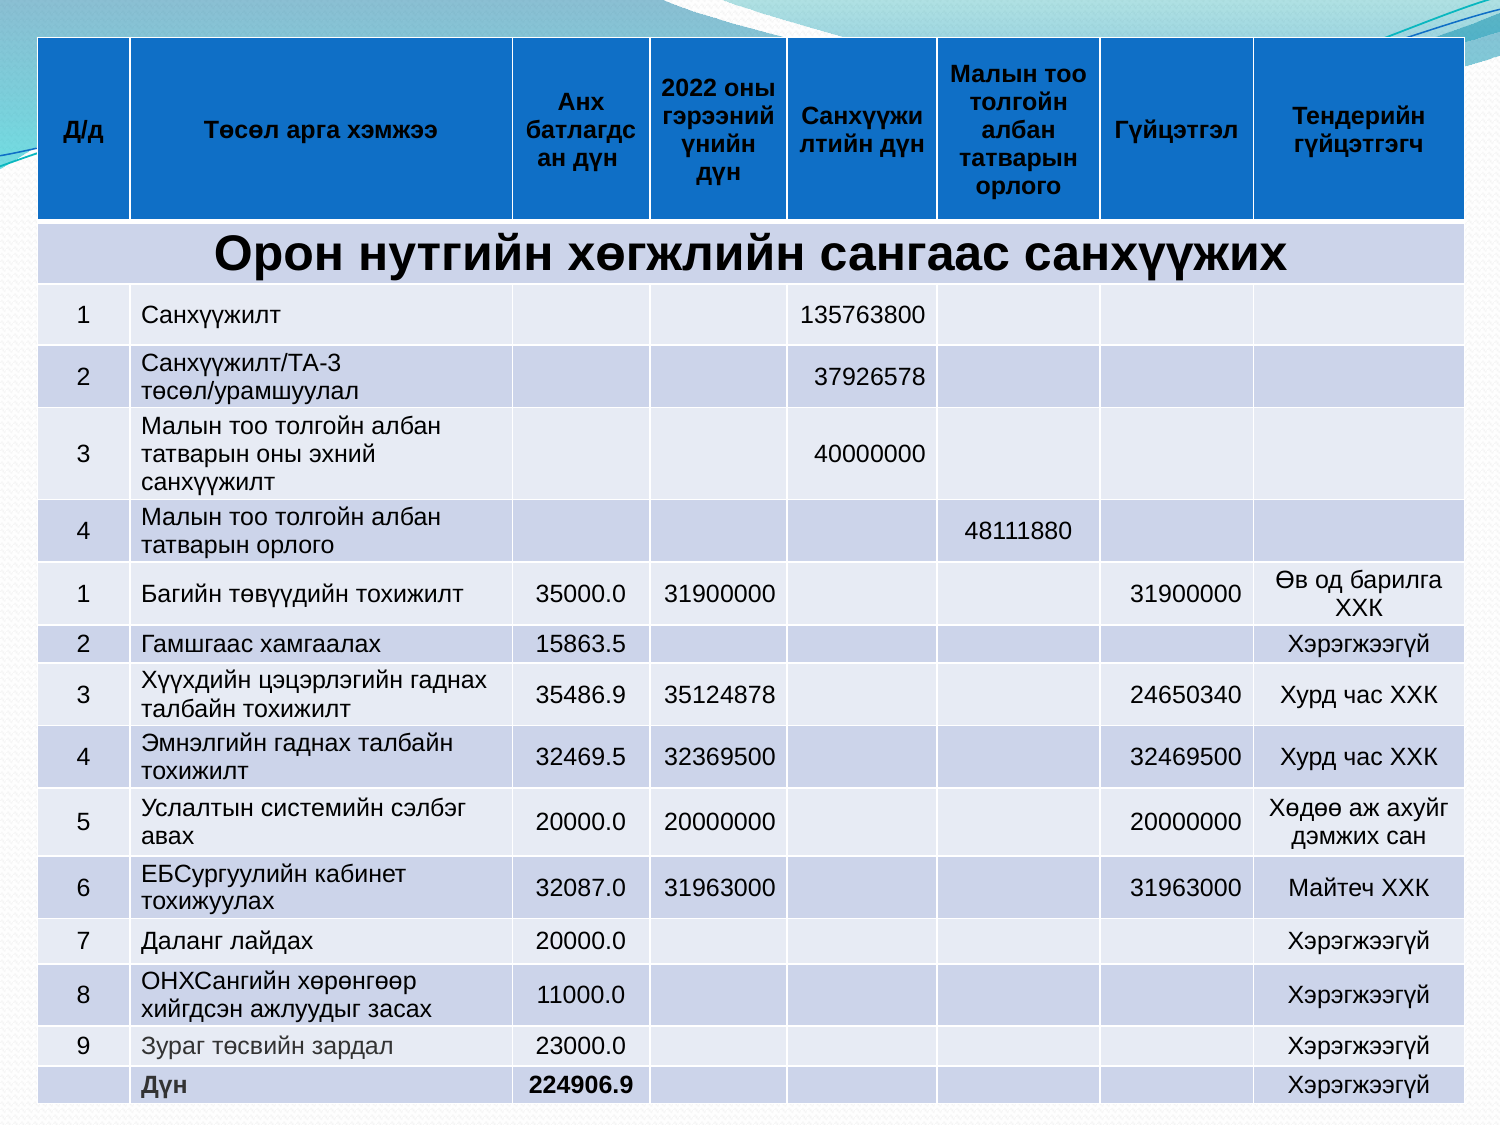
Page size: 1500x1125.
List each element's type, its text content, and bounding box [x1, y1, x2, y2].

table_cell Хэрэгжээгүй [1254, 919, 1464, 963]
table_cell [938, 626, 1099, 662]
table_cell 20000000 [651, 789, 786, 855]
table_cell [38, 1067, 129, 1103]
table_cell [938, 563, 1099, 624]
table_cell Хүүхдийн цэцэрлэгийн гаднах талбайн тохижилт [131, 664, 512, 725]
table_cell Багийн төвүүдийн тохижилт [131, 563, 512, 624]
table_cell 31963000 [1101, 857, 1253, 918]
table_cell [1101, 965, 1253, 1025]
table_cell [788, 500, 936, 561]
table_header 2022 оны гэрээний үнийн дүн [651, 38, 786, 219]
table_cell [1254, 346, 1464, 407]
table_cell [938, 285, 1099, 344]
table_cell Санхүүжилт/ТА-3 төсөл/урамшуулал [131, 346, 512, 407]
table_cell [513, 500, 649, 561]
table_header Д/д [38, 38, 129, 219]
table_cell [1101, 500, 1253, 561]
table_cell [1101, 346, 1253, 407]
table_cell 32469.5 [513, 726, 649, 787]
table_cell [1254, 500, 1464, 561]
table_cell [788, 1027, 936, 1065]
table_cell [1254, 408, 1464, 499]
table_cell 2 [38, 346, 129, 407]
table_cell [788, 919, 936, 963]
table_cell [651, 346, 786, 407]
table_cell [651, 1027, 786, 1065]
table_cell [938, 1027, 1099, 1065]
table_cell 20000.0 [513, 789, 649, 855]
table_cell 35486.9 [513, 664, 649, 725]
table_cell [938, 408, 1099, 499]
table_cell [788, 857, 936, 918]
table_cell 32469500 [1101, 726, 1253, 787]
table_cell [1101, 919, 1253, 963]
table_cell 8 [38, 965, 129, 1025]
table_cell 35124878 [651, 664, 786, 725]
table_cell 1 [38, 563, 129, 624]
table_cell [513, 408, 649, 499]
table_cell Майтеч ХХК [1254, 857, 1464, 918]
table_cell 7 [38, 919, 129, 963]
table_cell [938, 346, 1099, 407]
table_cell Эмнэлгийн гаднах талбайн тохижилт [131, 726, 512, 787]
table_cell 37926578 [788, 346, 936, 407]
table_cell 1 [38, 285, 129, 344]
table_cell 6 [38, 857, 129, 918]
table_cell [651, 919, 786, 963]
table_cell 32369500 [651, 726, 786, 787]
table_cell 11000.0 [513, 965, 649, 1025]
table_cell [788, 726, 936, 787]
table_cell Малын тоо толгойн албан татварын оны эхний санхүүжилт [131, 408, 512, 499]
table_header Санхүүжилтийн дүн [788, 38, 936, 219]
table_cell [788, 563, 936, 624]
table_header Гүйцэтгэл [1101, 38, 1253, 219]
table_cell [513, 346, 649, 407]
table_cell Малын тоо толгойн албан татварын орлого [131, 500, 512, 561]
table_cell [938, 789, 1099, 855]
table_cell 20000000 [1101, 789, 1253, 855]
table_cell [651, 626, 786, 662]
table_cell 24650340 [1101, 664, 1253, 725]
table_cell [788, 965, 936, 1025]
table_cell Хурд час ХХК [1254, 664, 1464, 725]
table_cell [651, 500, 786, 561]
table_cell ОНХСангийн хөрөнгөөр хийгдсэн ажлуудыг засах [131, 965, 512, 1025]
table_cell 224906.9 [513, 1067, 649, 1103]
table_cell [938, 1067, 1099, 1103]
table_cell [788, 1067, 936, 1103]
table_cell Орон нутгийн хөгжлийн сангаас санхүүжих [38, 224, 1464, 283]
table_cell [788, 626, 936, 662]
table_cell 40000000 [788, 408, 936, 499]
table_cell [651, 965, 786, 1025]
table_cell 2 [38, 626, 129, 662]
table_cell [1101, 1027, 1253, 1065]
table_cell [1101, 285, 1253, 344]
table_cell [938, 664, 1099, 725]
table_cell Дүн [131, 1067, 512, 1103]
table_header Анх батлагдсан дүн [513, 38, 649, 219]
table_cell Өв од барилга ХХК [1254, 563, 1464, 624]
table_header Төсөл арга хэмжээ [131, 38, 512, 219]
table_cell Хэрэгжээгүй [1254, 965, 1464, 1025]
table_cell 9 [38, 1027, 129, 1065]
table_cell [1101, 1067, 1253, 1103]
table_header Малын тоо толгойн албан татварын орлого [938, 38, 1099, 219]
table_cell [788, 789, 936, 855]
table_cell 31900000 [651, 563, 786, 624]
table_cell Хэрэгжээгүй [1254, 626, 1464, 662]
table_cell [651, 408, 786, 499]
table_cell 3 [38, 408, 129, 499]
table_cell 5 [38, 789, 129, 855]
table_cell [651, 285, 786, 344]
table_cell 20000.0 [513, 919, 649, 963]
table_cell [651, 1067, 786, 1103]
table_cell Хурд час ХХК [1254, 726, 1464, 787]
table_cell 48111880 [938, 500, 1099, 561]
table_cell Хөдөө аж ахуйг дэмжих сан [1254, 789, 1464, 855]
table_cell 135763800 [788, 285, 936, 344]
table_cell [938, 857, 1099, 918]
table_cell Гамшгаас хамгаалах [131, 626, 512, 662]
table_cell [938, 726, 1099, 787]
table_cell Услалтын системийн сэлбэг авах [131, 789, 512, 855]
table_cell 32087.0 [513, 857, 649, 918]
table_cell Хэрэгжээгүй [1254, 1067, 1464, 1103]
table_cell 35000.0 [513, 563, 649, 624]
table_cell 31963000 [651, 857, 786, 918]
table_cell Хэрэгжээгүй [1254, 1027, 1464, 1065]
table_cell Зураг төсвийн зардал [131, 1027, 512, 1065]
table_cell [1254, 285, 1464, 344]
table_cell 4 [38, 726, 129, 787]
table_cell [1101, 626, 1253, 662]
table_cell 23000.0 [513, 1027, 649, 1065]
table_cell ЕБСургуулийн кабинет тохижуулах [131, 857, 512, 918]
table_cell Санхүүжилт [131, 285, 512, 344]
table_cell Даланг лайдах [131, 919, 512, 963]
table_cell [938, 965, 1099, 1025]
table_cell 15863.5 [513, 626, 649, 662]
table_cell 3 [38, 664, 129, 725]
table_cell [1101, 408, 1253, 499]
table_header Тендерийн гүйцэтгэгч [1254, 38, 1464, 219]
table_cell [938, 919, 1099, 963]
table_cell 31900000 [1101, 563, 1253, 624]
table_cell [513, 285, 649, 344]
table_cell [788, 664, 936, 725]
table_cell 4 [38, 500, 129, 561]
